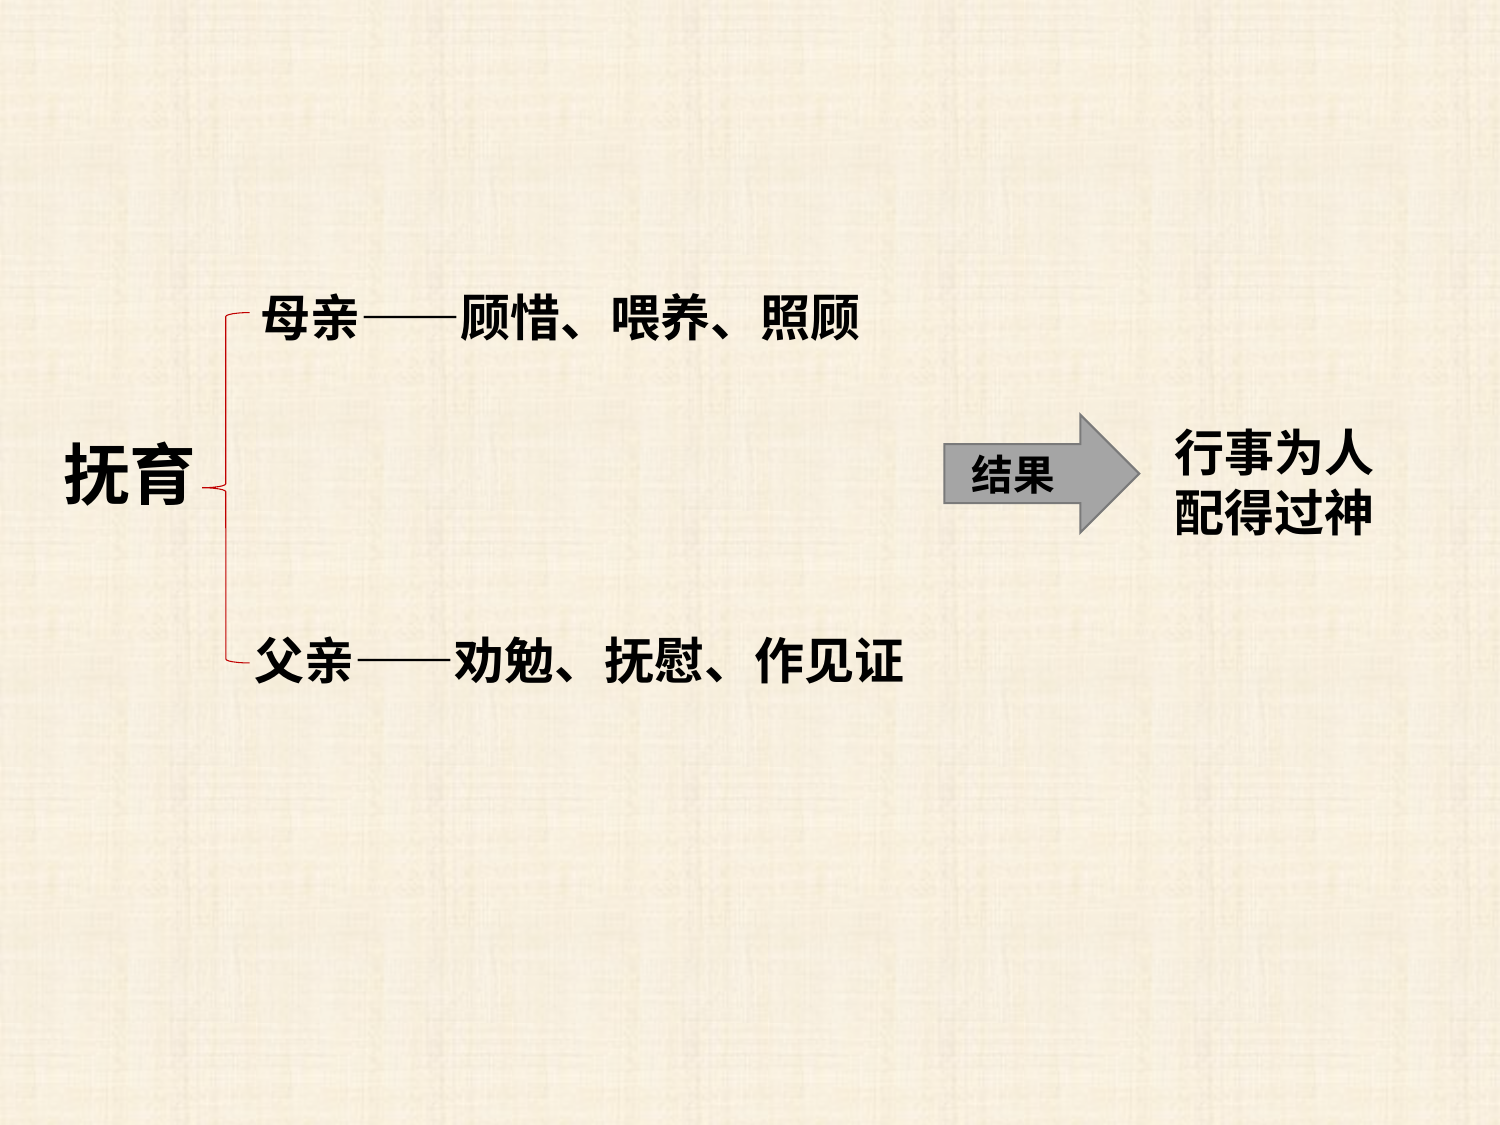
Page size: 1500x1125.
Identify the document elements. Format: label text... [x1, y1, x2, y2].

text_box 抚育 [48, 145, 1399, 888]
text_box [943, 443, 956, 505]
text_box [1079, 412, 1141, 536]
text_box [202, 312, 250, 664]
text_box 行事为人配得过神 [1159, 414, 1411, 550]
text_box 母亲——顾惜、喂养、照顾 [246, 279, 917, 355]
text_box 父亲——劝勉、抚慰、作见证 [239, 621, 985, 697]
text_box 结果 [956, 441, 1093, 507]
